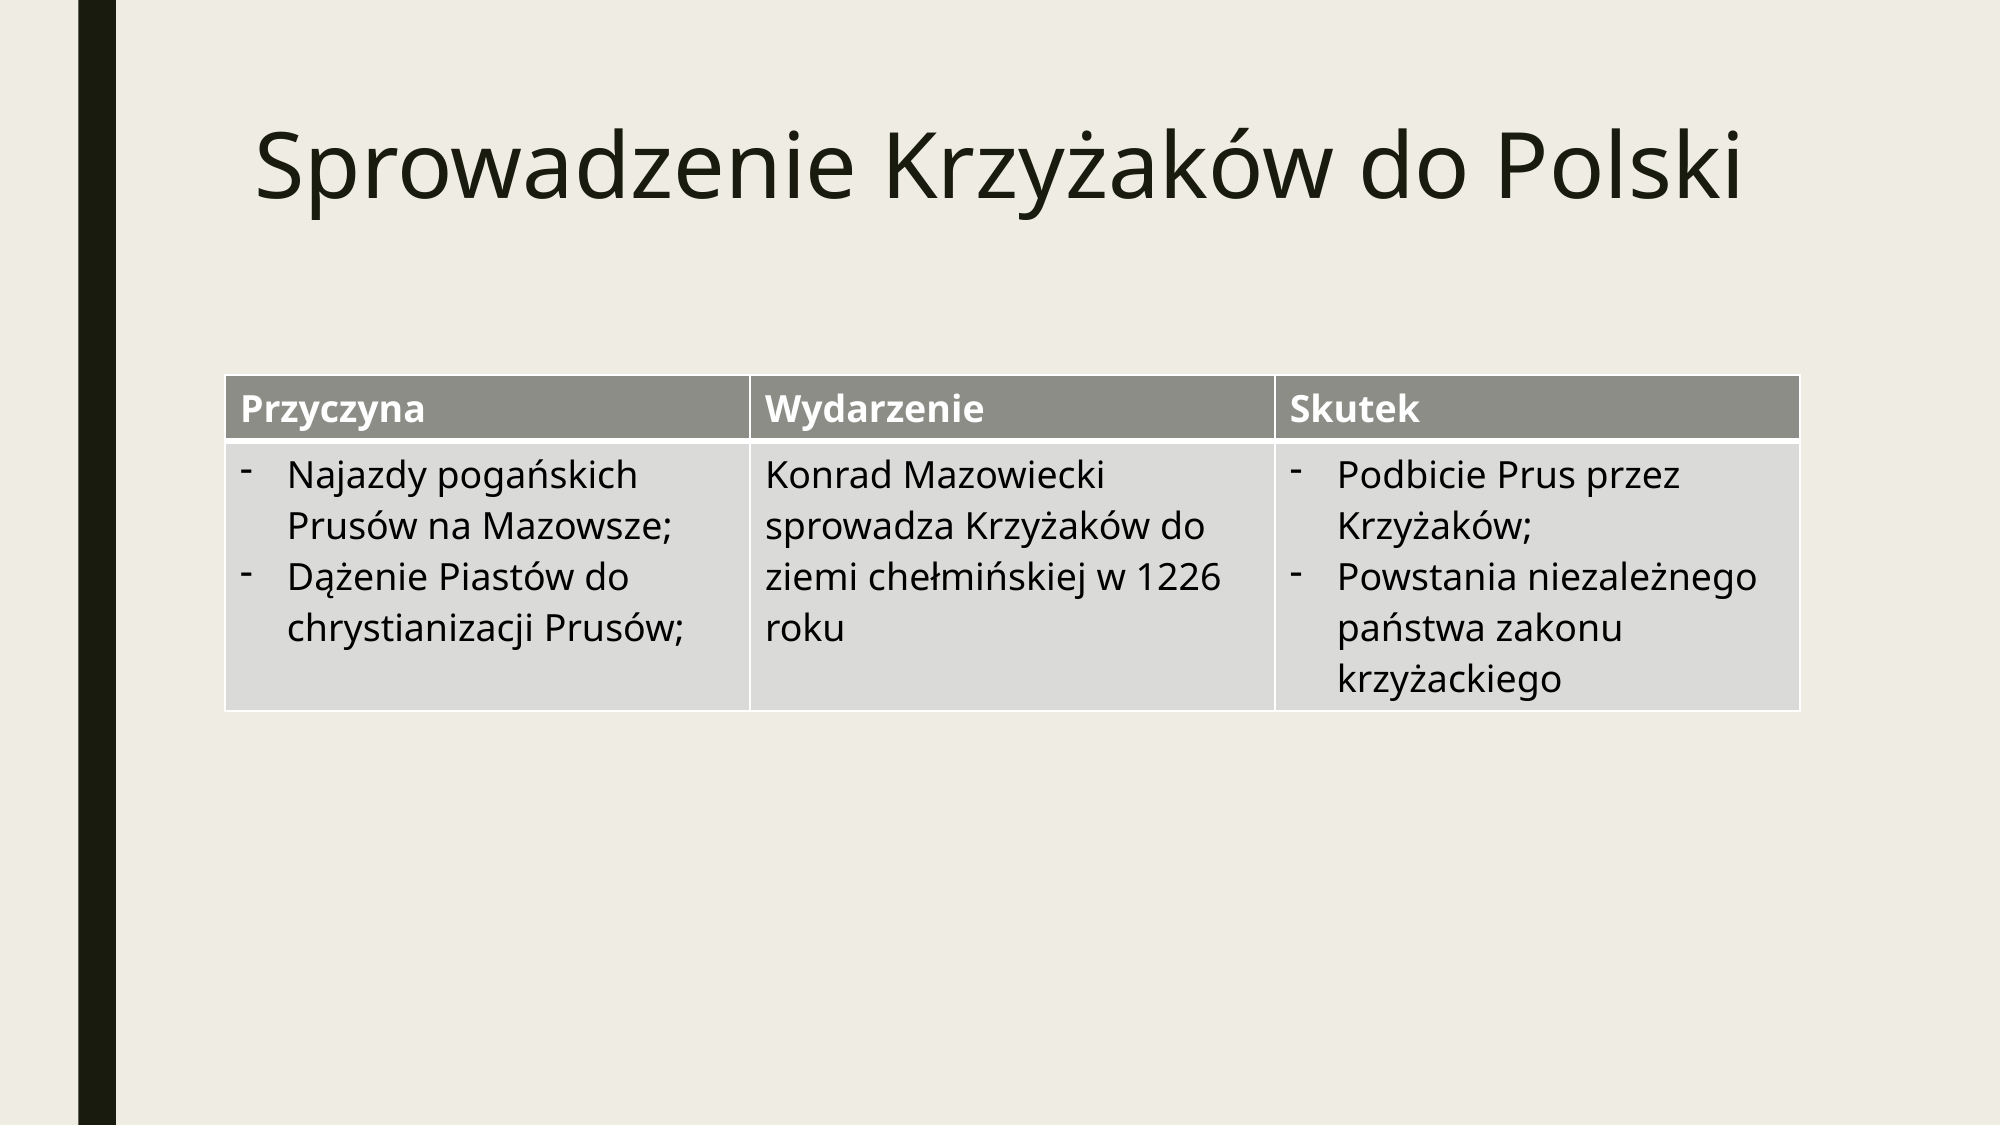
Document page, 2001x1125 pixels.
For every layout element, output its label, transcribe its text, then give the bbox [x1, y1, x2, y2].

title Sprowadzenie Krzyżaków do Polski [225, 112, 1800, 357]
table_header Wydarzenie [751, 376, 1274, 438]
table_header Skutek [1276, 376, 1799, 438]
table_cell Najazdy pogańskich Prusów na Mazowsze; Dążenie Piastów do chrystianizacji Prusów; [226, 444, 749, 710]
table_header Przyczyna [226, 376, 749, 438]
table_cell Konrad Mazowiecki sprowadza Krzyżaków do ziemi chełmińskiej w 1226 roku [751, 444, 1274, 710]
table_cell Podbicie Prus przez Krzyżaków; Powstania niezależnego państwa zakonu krzyżackiego [1276, 444, 1799, 710]
